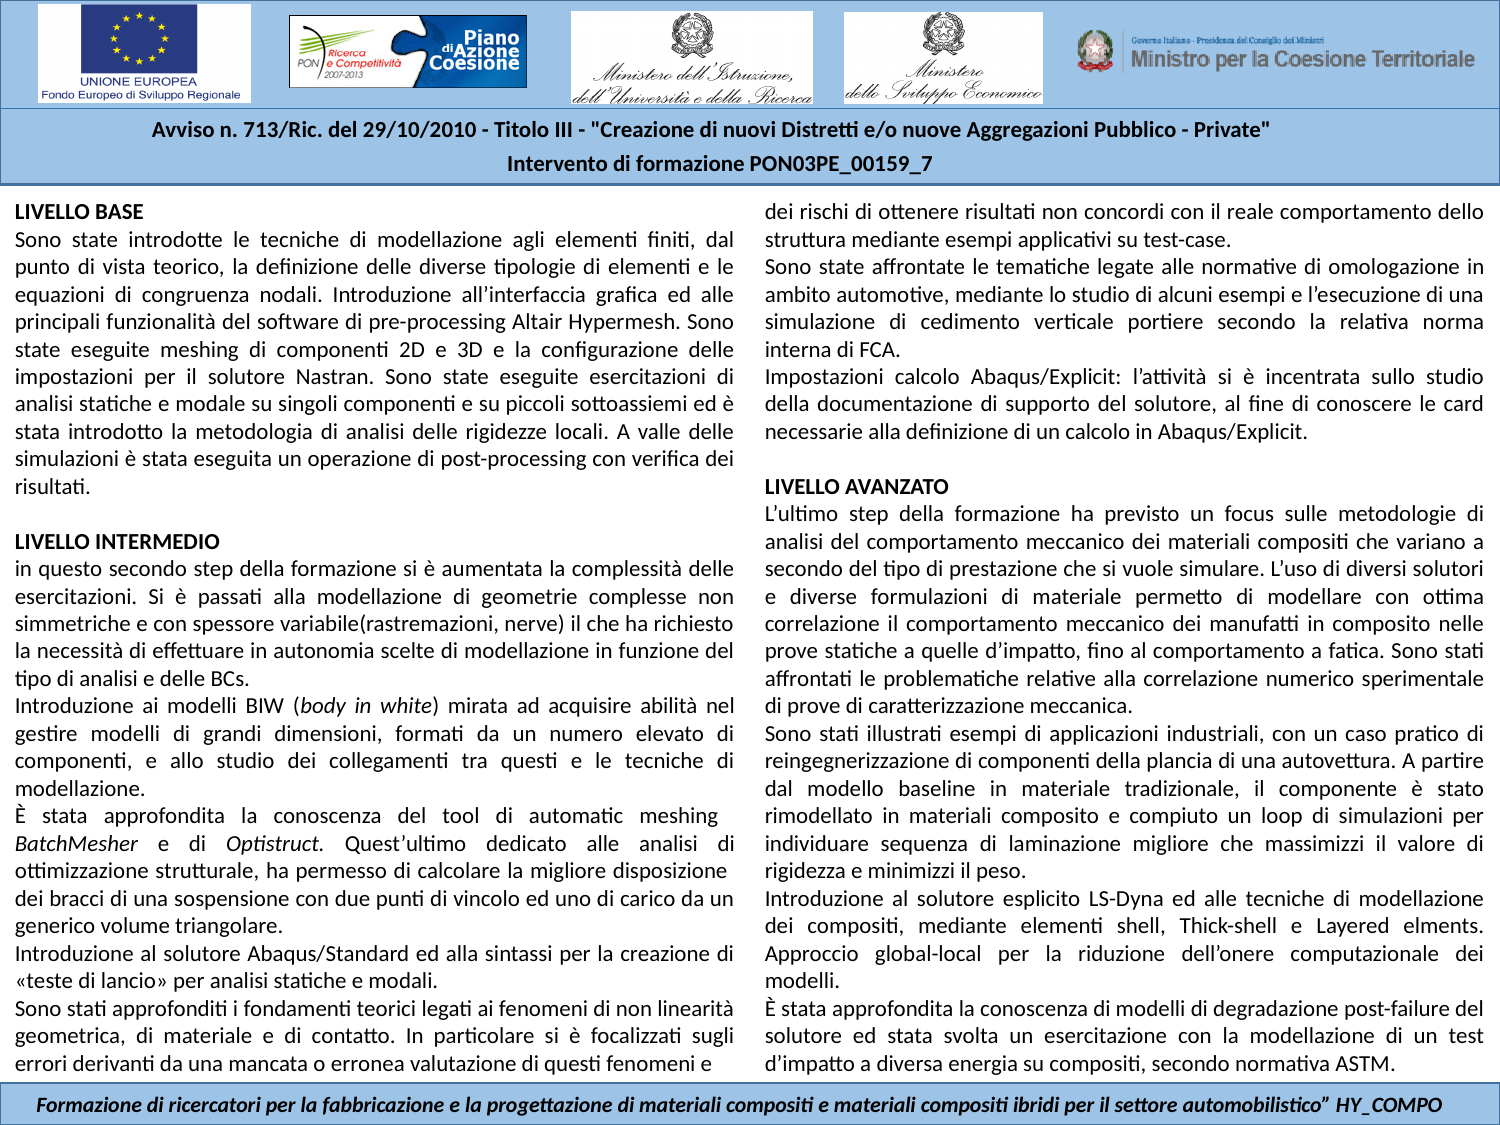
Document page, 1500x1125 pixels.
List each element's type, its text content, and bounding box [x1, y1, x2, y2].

picture [38, 4, 251, 103]
picture [844, 12, 1043, 104]
text_box LIVELLO BASE Sono state introdotte le tecniche di modellazione agli elementi finiti, dal punto di vista teorico, la definizione delle diverse tipologie di elementi e le equazioni di congruenza nodali. Introduzione all’interfaccia grafica ed alle principali funzionalità del software di pre-processing Altair Hypermesh. Sono state eseguite meshing di componenti 2D e 3D e la configurazione delle impostazioni per il solutore Nastran. Sono state eseguite esercitazioni di analisi statiche e modale su singoli componenti e su piccoli sottoassiemi ed è stata introdotto la metodologia di analisi delle rigidezze locali. A valle delle simulazioni è stata eseguita un operazione di post-processing con verifica dei risultati. LIVELLO INTERMEDIO in questo secondo step della formazione si è aumentata la complessità delle esercitazioni. Si è passati alla modellazione di geometrie complesse non simmetriche e con spessore variabile(rastremazioni, nerve) il che ha richiesto la necessità di effettuare in autonomia scelte di modellazione in funzione del tipo di analisi e delle BCs. Introduzione ai modelli BIW (body in white) mirata ad acquisire abilità nel gestire modelli di grandi dimensioni, formati da un numero elevato di componenti, e allo studio dei collegamenti tra questi e le tecniche di modellazione. È stata approfondita la conoscenza del tool di automatic meshing BatchMesher e di Optistruct. Quest’ultimo dedicato alle analisi di ottimizzazione strutturale, ha permesso di calcolare la migliore disposizione dei bracci di una sospensione con due punti di vincolo ed uno di carico da un generico volume triangolare. Introduzione al solutore Abaqus/Standard ed alla sintassi per la creazione di «teste di lancio» per analisi statiche e modali. Sono stati approfonditi i fondamenti teorici legati ai fenomeni di non linearità geometrica, di materiale e di contatto. In particolare si è focalizzati sugli errori derivanti da una mancata o erronea valutazione di questi fenomeni e [0, 189, 749, 1083]
text_box dei rischi di ottenere risultati non concordi con il reale comportamento dello struttura mediante esempi applicativi su test-case. Sono state affrontate le tematiche legate alle normative di omologazione in ambito automotive, mediante lo studio di alcuni esempi e l’esecuzione di una simulazione di cedimento verticale portiere secondo la relativa norma interna di FCA. Impostazioni calcolo Abaqus/Explicit: l’attività si è incentrata sullo studio della documentazione di supporto del solutore, al fine di conoscere le card necessarie alla definizione di un calcolo in Abaqus/Explicit. LIVELLO AVANZATO L’ultimo step della formazione ha previsto un focus sulle metodologie di analisi del comportamento meccanico dei materiali compositi che variano a secondo del tipo di prestazione che si vuole simulare. L’uso di diversi solutori e diverse formulazioni di materiale permetto di modellare con ottima correlazione il comportamento meccanico dei manufatti in composito nelle prove statiche a quelle d’impatto, fino al comportamento a fatica. Sono stati affrontati le problematiche relative alla correlazione numerico sperimentale di prove di caratterizzazione meccanica. Sono stati illustrati esempi di applicazioni industriali, con un caso pratico di reingegnerizzazione di componenti della plancia di una autovettura. A partire dal modello baseline in materiale tradizionale, il componente è stato rimodellato in materiali composito e compiuto un loop di simulazioni per individuare sequenza di laminazione migliore che massimizzi il valore di rigidezza e minimizzi il peso. Introduzione al solutore esplicito LS-Dyna ed alle tecniche di modellazione dei compositi, mediante elementi shell, Thick-shell e Layered elments. Approccio global-local per la riduzione dell’onere computazionale dei modelli. È stata approfondita la conoscenza di modelli di degradazione post-failure del solutore ed stata svolta un esercitazione con la modellazione di un test d’impatto a diversa energia su compositi, secondo normativa ASTM. [749, 189, 1500, 1083]
picture [289, 15, 527, 88]
picture [1074, 25, 1479, 78]
picture [571, 11, 813, 104]
